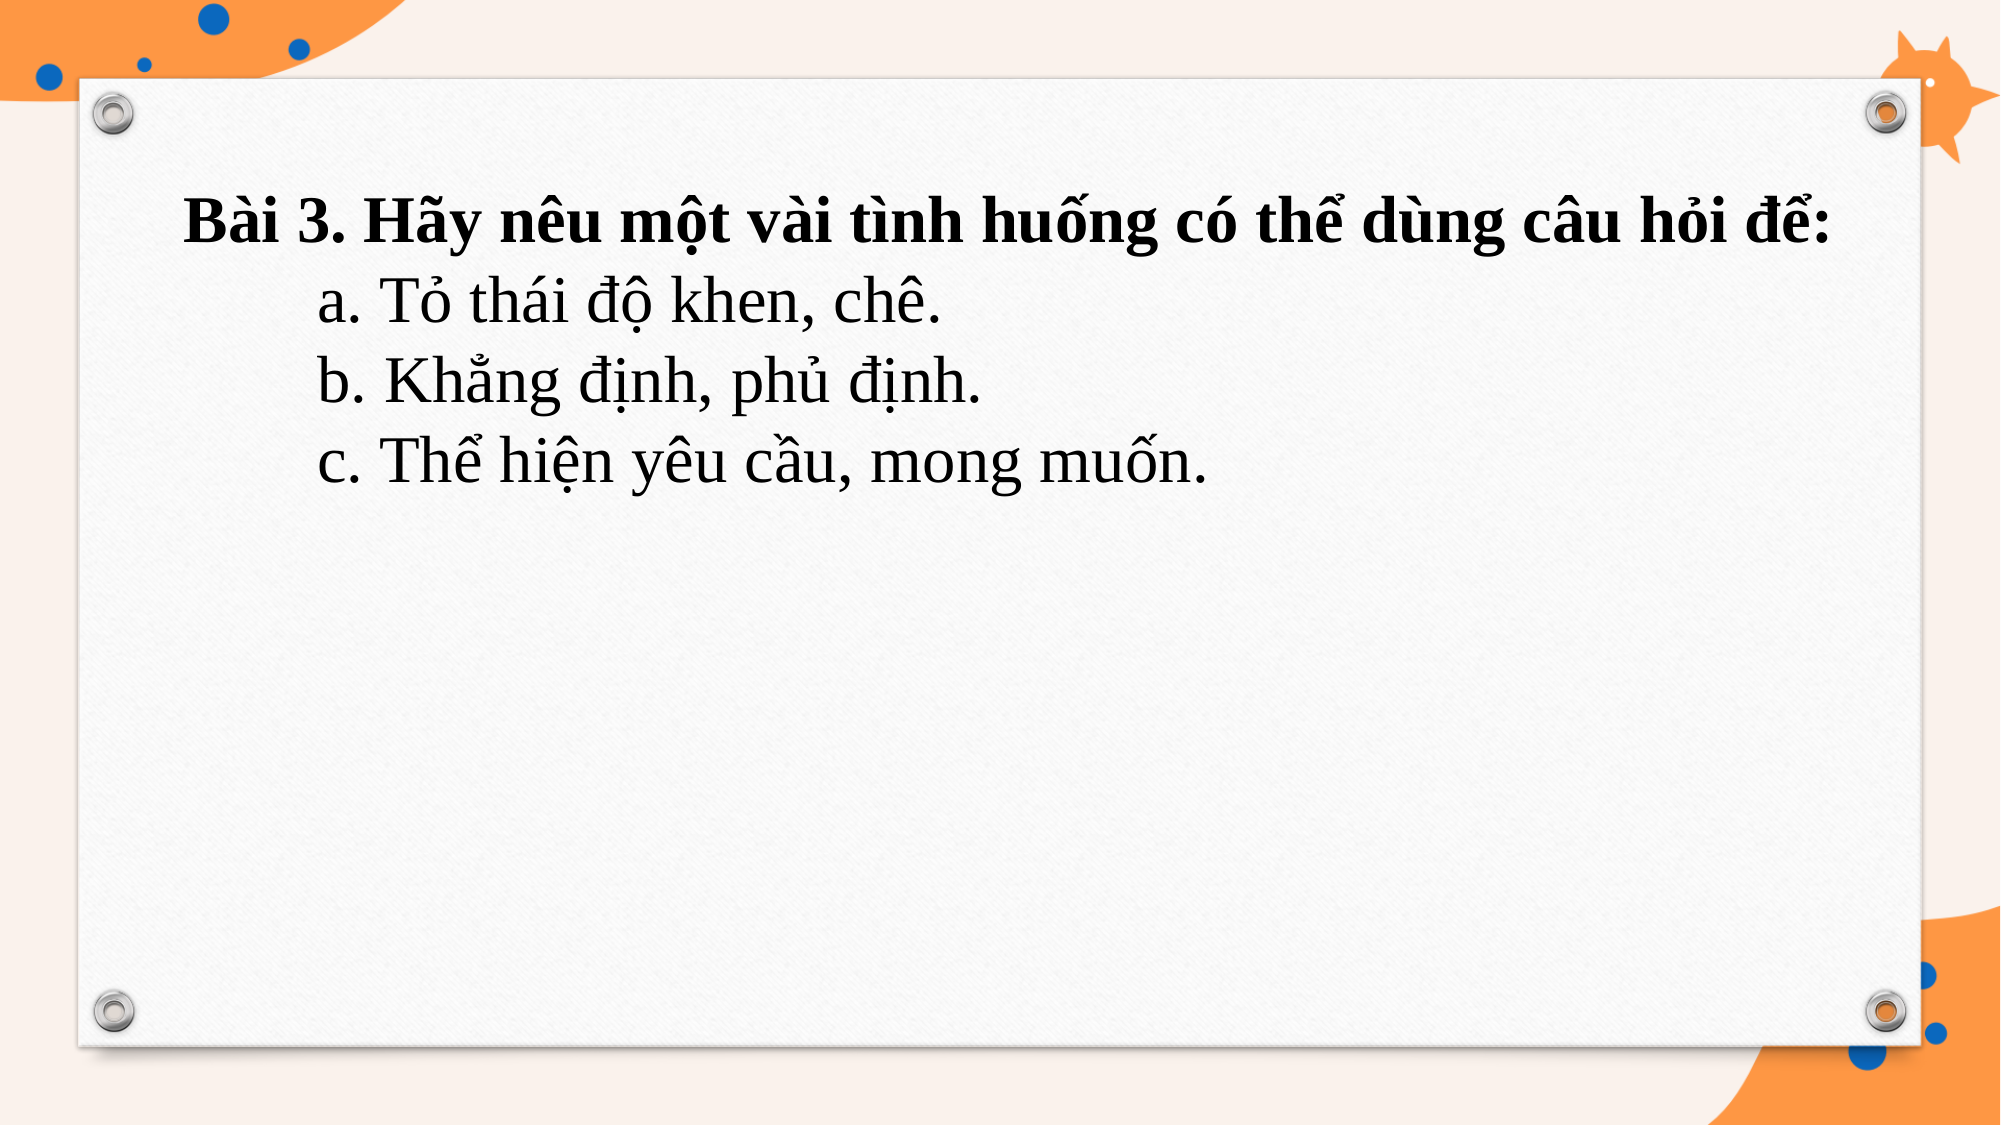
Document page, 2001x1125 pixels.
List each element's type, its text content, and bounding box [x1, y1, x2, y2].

text_box Bài 3. Hãy nêu một vài tình huống có thể dùng câu hỏi để: a. Tỏ thái độ khen, chê. b. Khẳng định, phủ định. c. Thể hiện yêu cầu, mong muốn. [152, 168, 1900, 503]
picture [0, 0, 2001, 1125]
